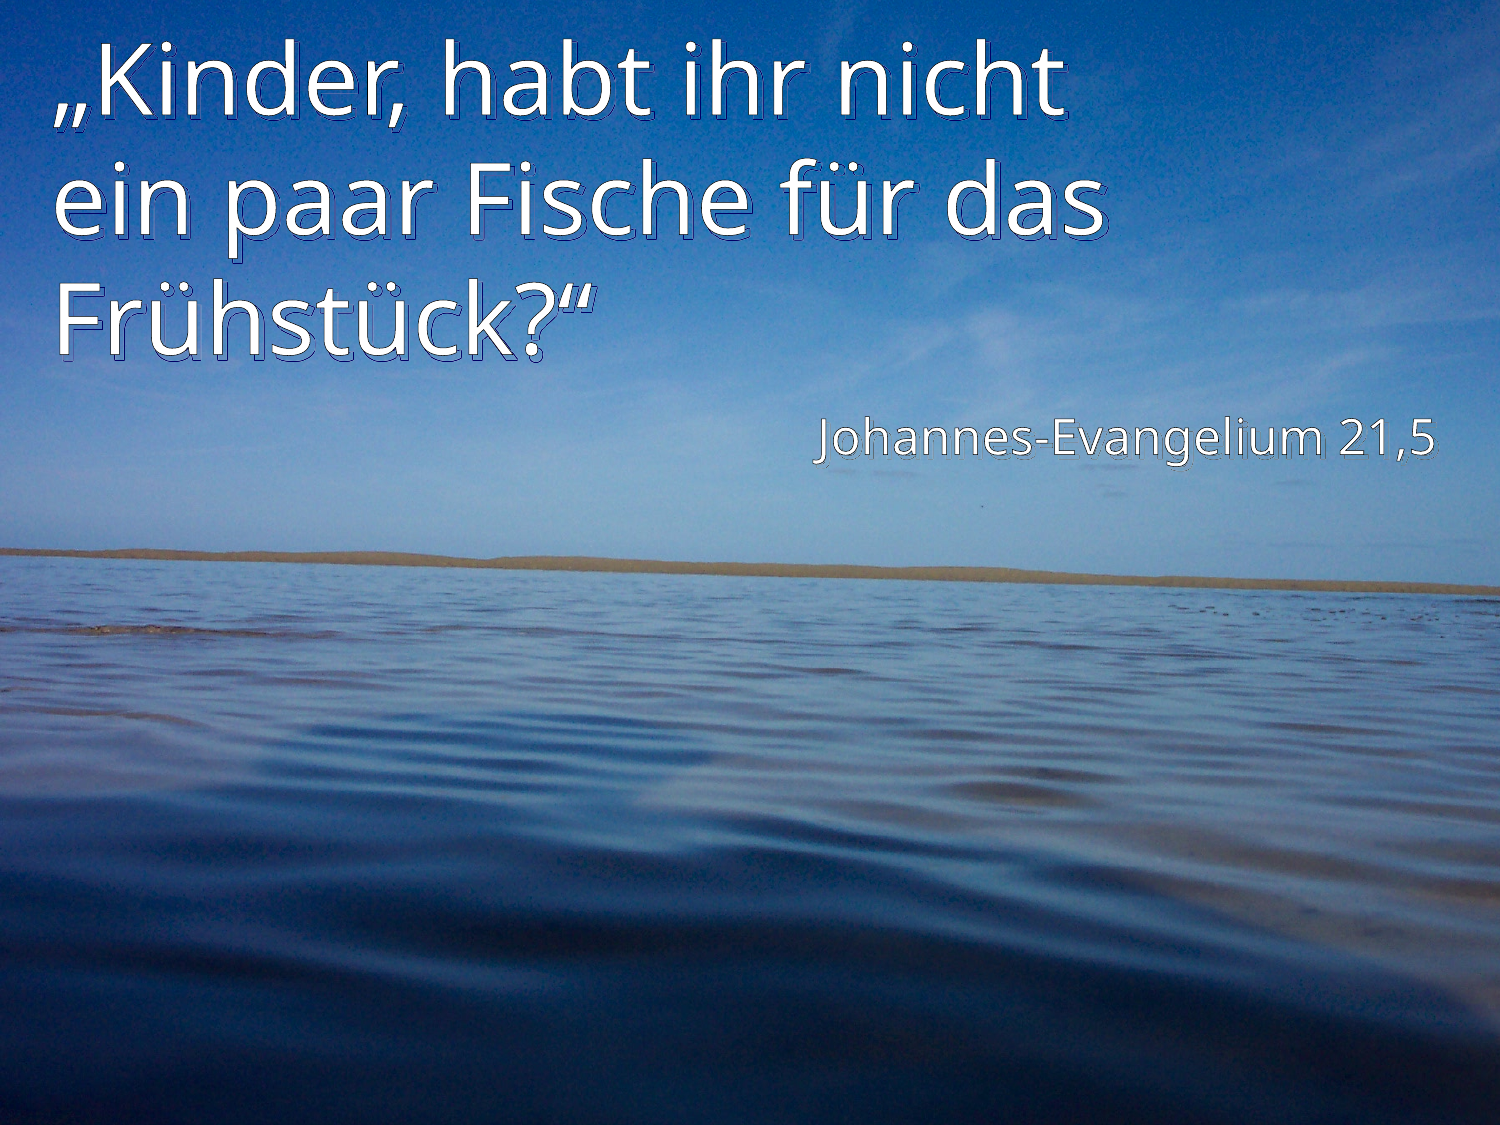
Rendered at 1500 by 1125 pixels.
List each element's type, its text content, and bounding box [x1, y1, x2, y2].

text_box Johannes-Evangelium 21,5 [140, 397, 1452, 472]
picture [0, 0, 1500, 1125]
title „Kinder, habt ihr nicht ein paar Fische für das Frühstück?“ [34, 6, 1164, 383]
